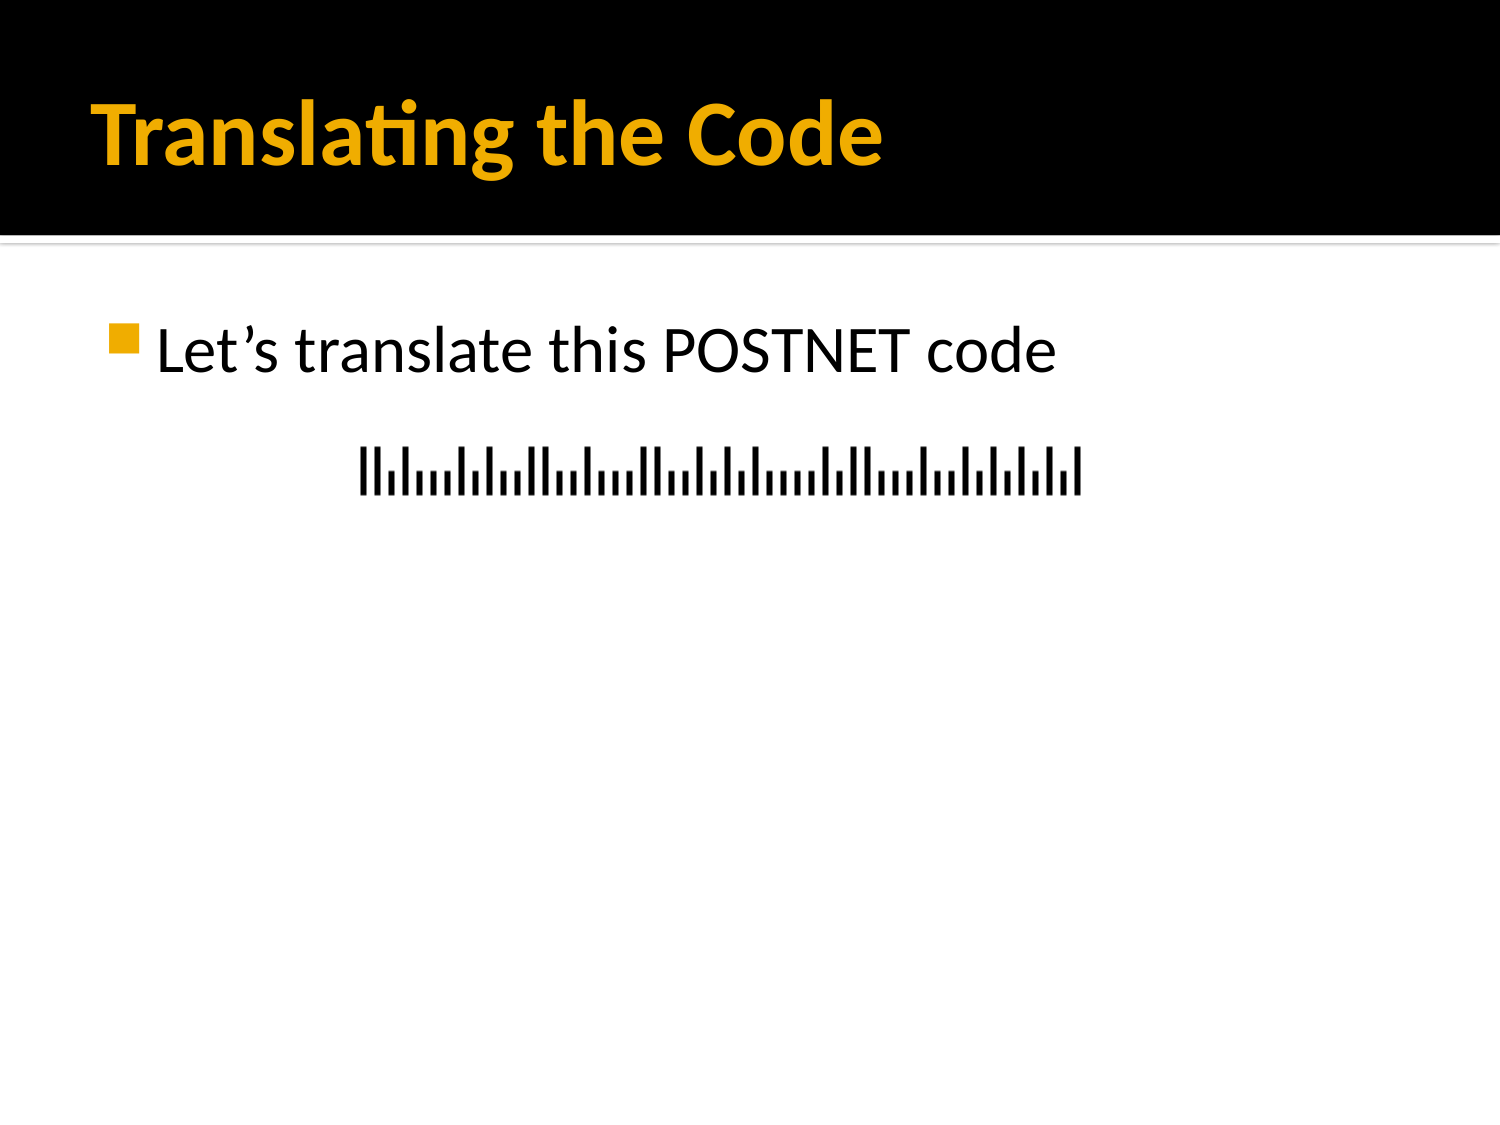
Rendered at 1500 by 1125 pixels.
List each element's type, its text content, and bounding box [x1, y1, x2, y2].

title Translating the Code [75, 25, 1425, 231]
picture [348, 437, 1091, 506]
list Let’s translate this POSTNET code [75, 291, 1425, 1050]
